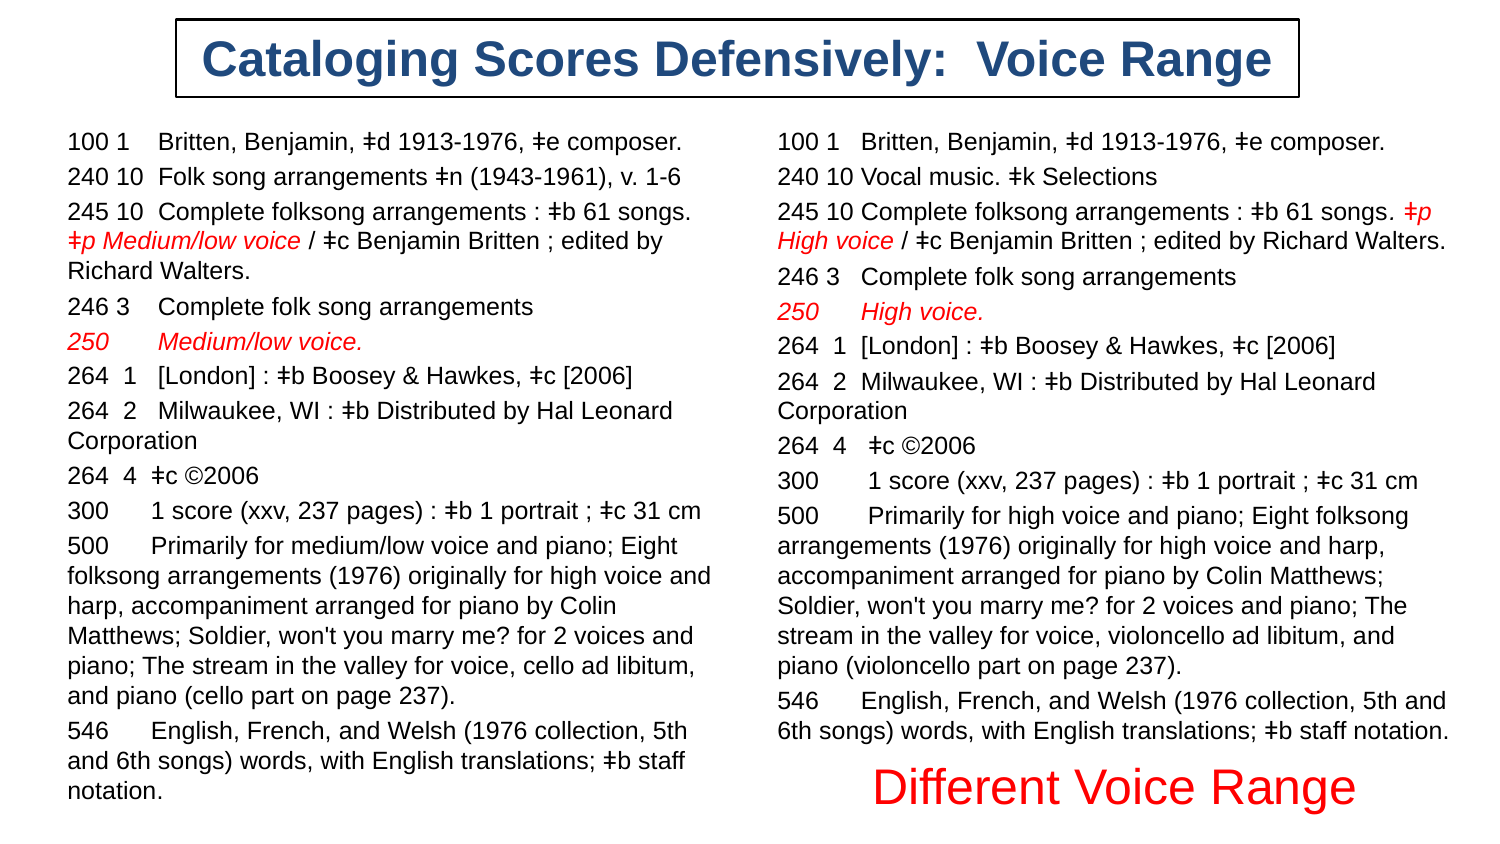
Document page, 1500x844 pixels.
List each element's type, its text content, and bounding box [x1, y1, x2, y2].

list 100 1 Britten, Benjamin, ǂd 1913-1976, ǂe composer. 240 10 Folk song arrangements ǂn (1943-1961), v. 1-6 245 10 Complete folksong arrangements : ǂb 61 songs. ǂp Medium/low voice / ǂc Benjamin Britten ; edited by Richard Walters. 246 3 Complete folk song arrangements 250 Medium/low voice. 264 1 [London] : ǂb Boosey & Hawkes, ǂc [2006] 264 2 Milwaukee, WI : ǂb Distributed by Hal Leonard Corporation 264 4 ǂc ©2006 300 1 score (xxv, 237 pages) : ǂb 1 portrait ; ǂc 31 cm 500 Primarily for medium/low voice and piano; Eight folksong arrangements (1976) originally for high voice and harp, accompaniment arranged for piano by Colin Matthews; Soldier, won't you marry me? for 2 voices and piano; The stream in the valley for voice, cello ad libitum, and piano (cello part on page 237). 546 English, French, and Welsh (1976 collection, 5th and 6th songs) words, with English translations; ǂb staff notation. [52, 117, 738, 821]
list 100 1 Britten, Benjamin, ǂd 1913-1976, ǂe composer. 240 10 Vocal music. ǂk Selections 245 10 Complete folksong arrangements : ǂb 61 songs. ǂp High voice / ǂc Benjamin Britten ; edited by Richard Walters. 246 3 Complete folk song arrangements 250 High voice. 264 1 [London] : ǂb Boosey & Hawkes, ǂc [2006] 264 2 Milwaukee, WI : ǂb Distributed by Hal Leonard Corporation 264 4 ǂc ©2006 300 1 score (xxv, 237 pages) : ǂb 1 portrait ; ǂc 31 cm 500 Primarily for high voice and piano; Eight folksong arrangements (1976) originally for high voice and harp, accompaniment arranged for piano by Colin Matthews; Soldier, won't you marry me? for 2 voices and piano; The stream in the valley for voice, violoncello ad libitum, and piano (violoncello part on page 237). 546 English, French, and Welsh (1976 collection, 5th and 6th songs) words, with English translations; ǂb staff notation. Different Voice Range [762, 117, 1468, 833]
title Cataloging Scores Defensively: Voice Range [176, 19, 1299, 98]
